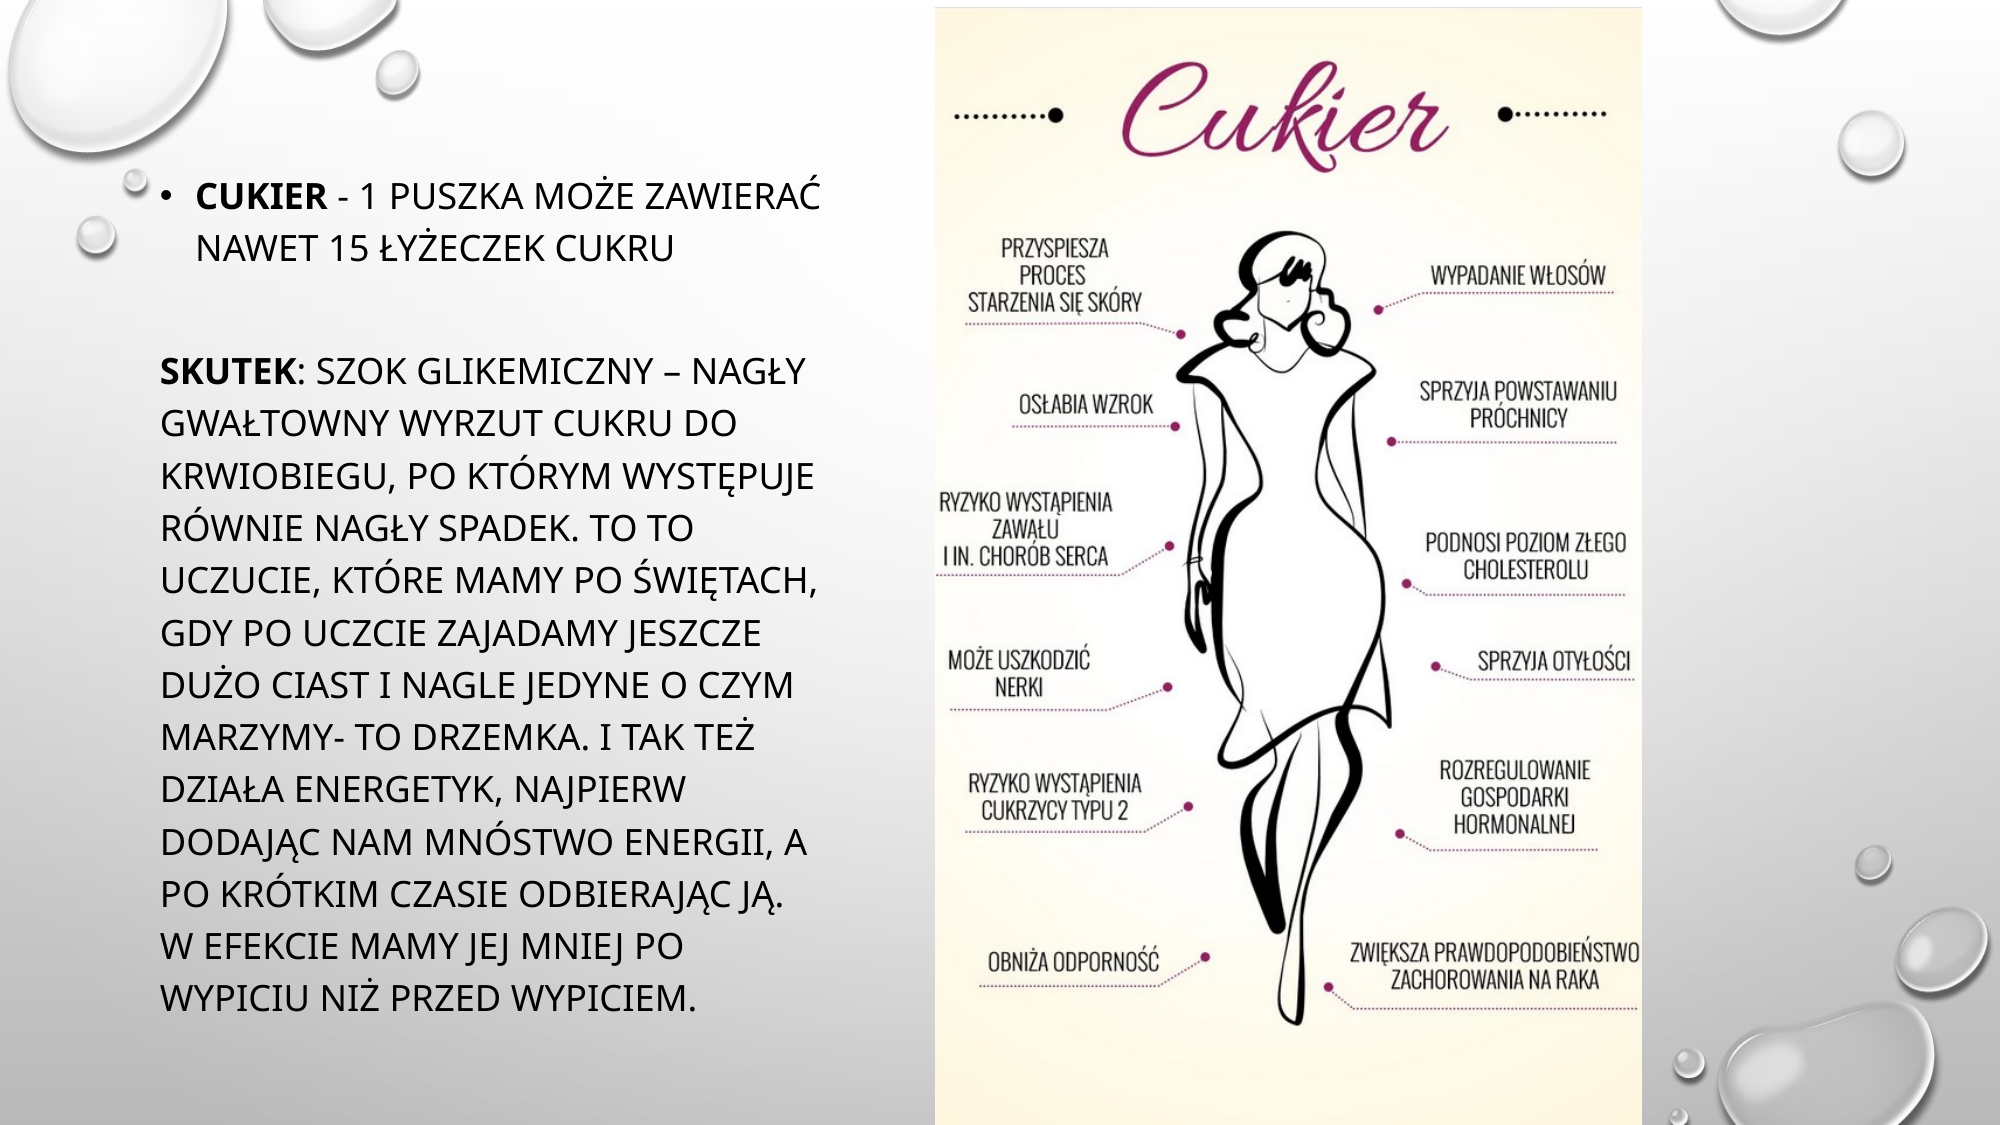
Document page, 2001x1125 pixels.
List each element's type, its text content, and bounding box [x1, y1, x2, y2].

list CUKIER - 1 puszka może zawierać nawet 15 łyżeczek cukru skutek: szok glikemiczny – nagły gwałtowny wyrzut cukru do krwiobiegu, po którym występuje równie nagły spadek. To to uczucie, które mamy po świętach, gdy po uczcie zajadamy jeszcze dużo ciast i nagle jedyne o czym marzymy- to drzemka. I tak też działa energetyk, najpierw dodając nam mnóstwo energii, a po krótkim czasie odbierając ją. W efekcie mamy jej mniej po wypiciu niż przed wypiciem. [144, 157, 838, 1102]
picture [0, 0, 2000, 1125]
